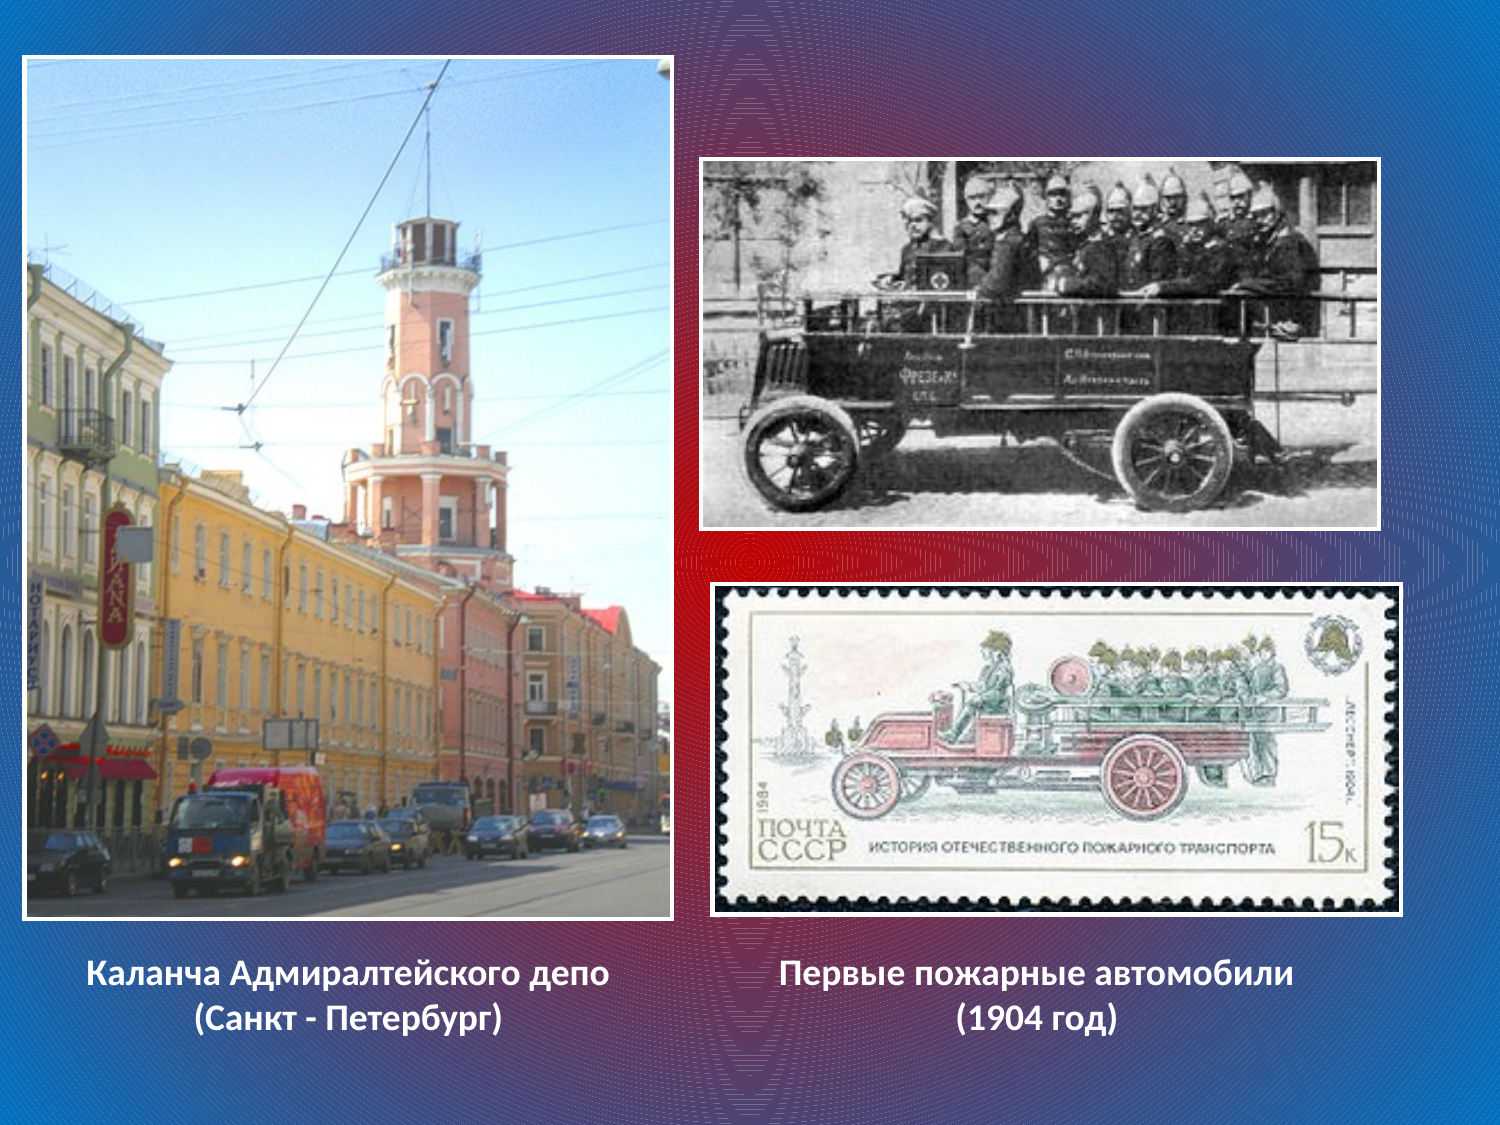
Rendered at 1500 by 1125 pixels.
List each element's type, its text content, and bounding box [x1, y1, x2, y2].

picture [702, 160, 1377, 528]
picture [26, 58, 671, 918]
picture [714, 585, 1399, 913]
text_box Первые пожарные автомобили (1904 год) [764, 940, 1310, 1046]
text_box Каланча Адмиралтейского депо (Санкт - Петербург) [53, 940, 644, 1046]
